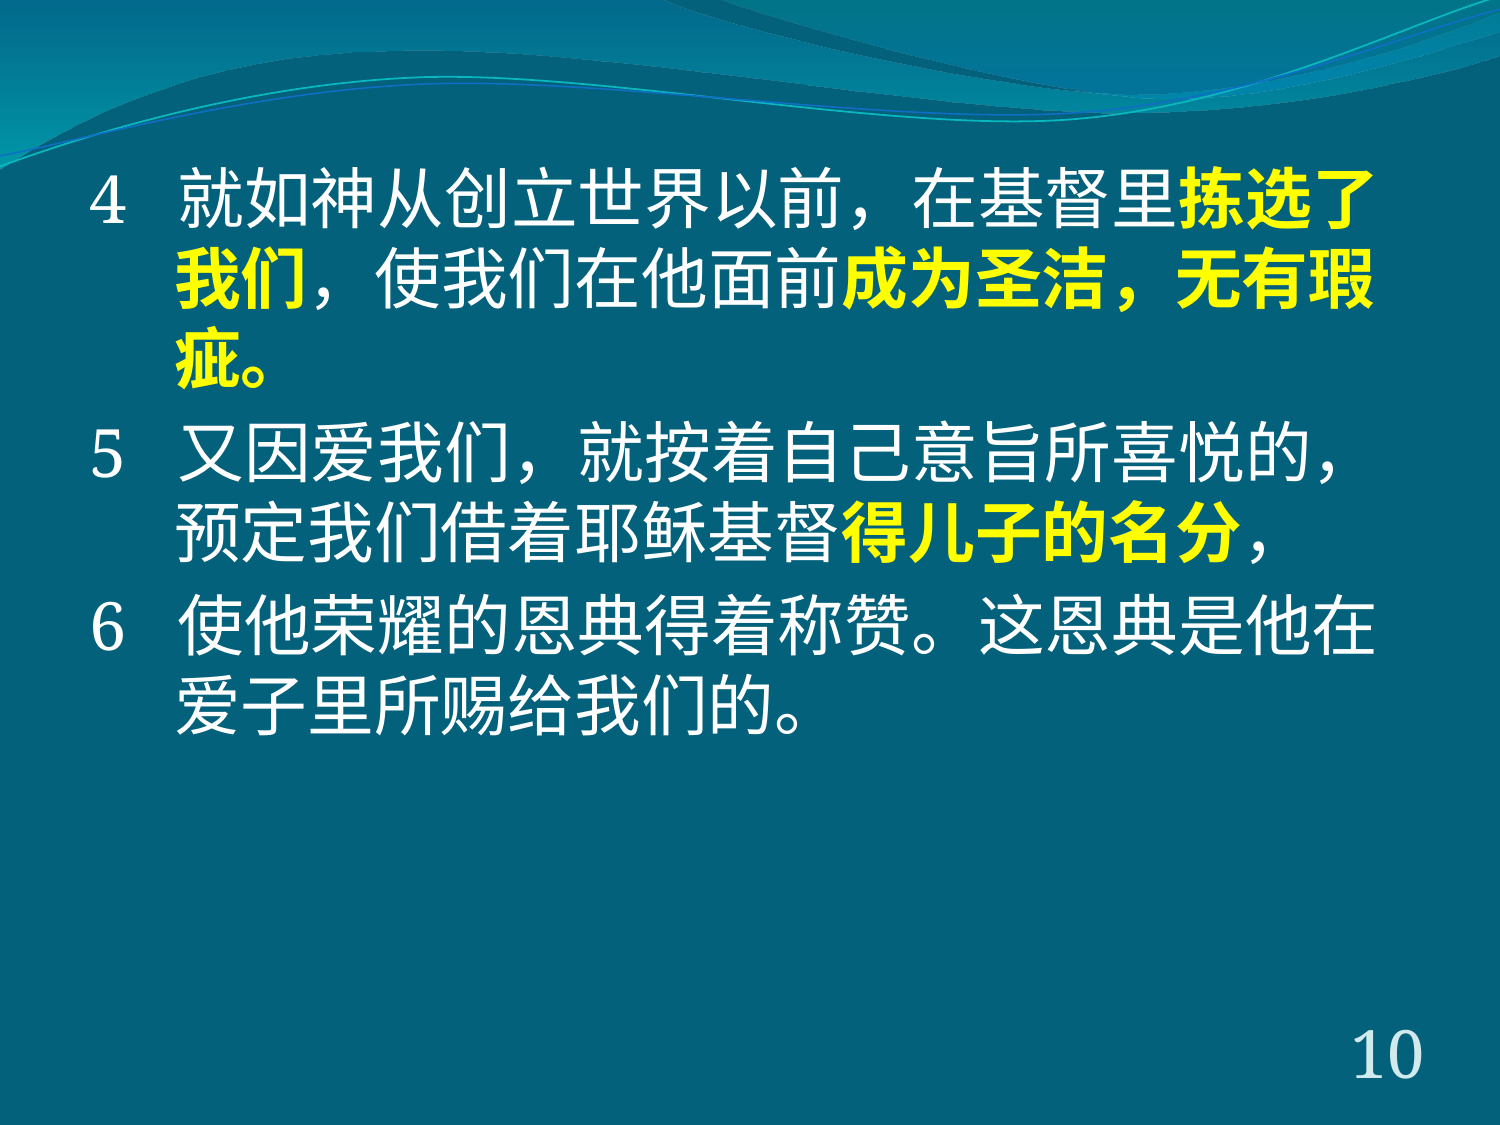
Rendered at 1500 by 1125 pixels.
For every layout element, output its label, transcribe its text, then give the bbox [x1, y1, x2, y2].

picture [1400, 1030, 1419, 1042]
slide_number 10 [1299, 1042, 1425, 1103]
list 4 就如神从创立世界以前，在基督里拣选了我们，使我们在他面前成为圣洁，无有瑕疵。 5 又因爱我们，就按着自己意旨所喜悦的，预定我们借着耶稣基督得儿子的名分， 6 使他荣耀的恩典得着称赞。这恩典是他在爱子里所赐给我们的。 [75, 149, 1400, 1075]
